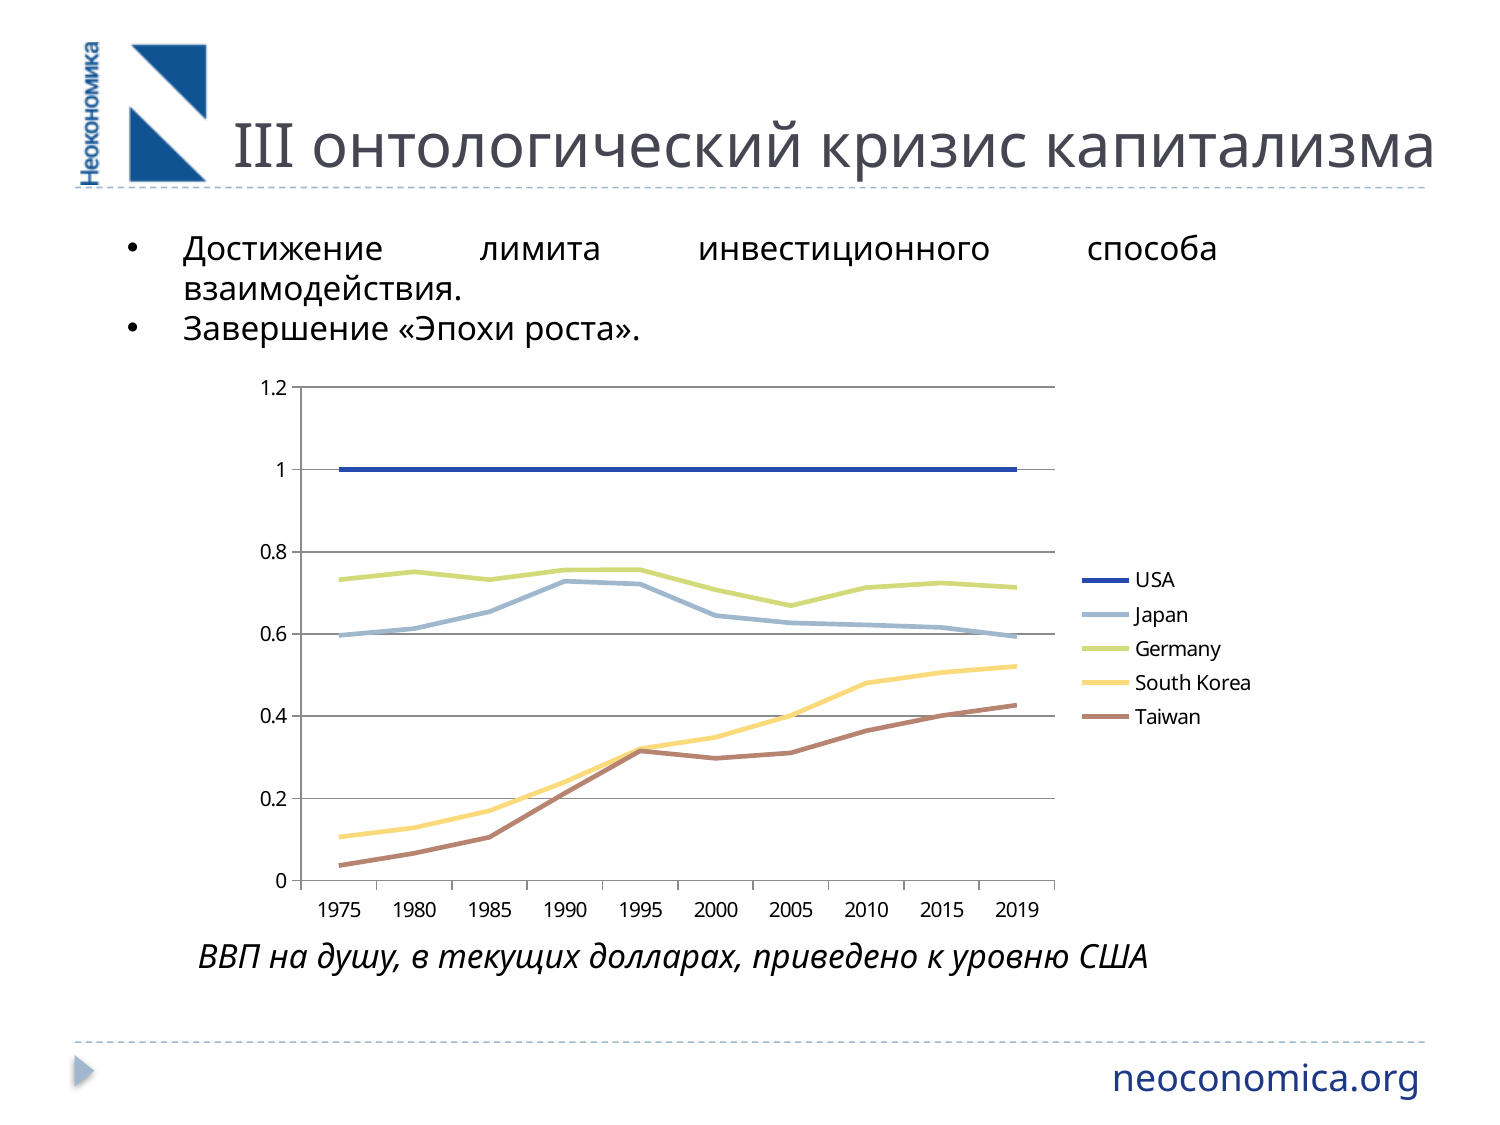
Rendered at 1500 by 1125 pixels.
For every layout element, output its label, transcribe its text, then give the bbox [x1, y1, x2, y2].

chart [238, 361, 1271, 936]
text_box Достижение лимита инвестиционного способа взаимодействия. Завершение «Эпохи роста». [112, 219, 1235, 355]
text_box ВВП на душу, в текущих долларах, приведено к уровню США [182, 927, 1223, 983]
title III онтологический кризис капитализма [218, 24, 1459, 188]
footer neoconomica.org [844, 1046, 1436, 1125]
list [76, 42, 219, 185]
